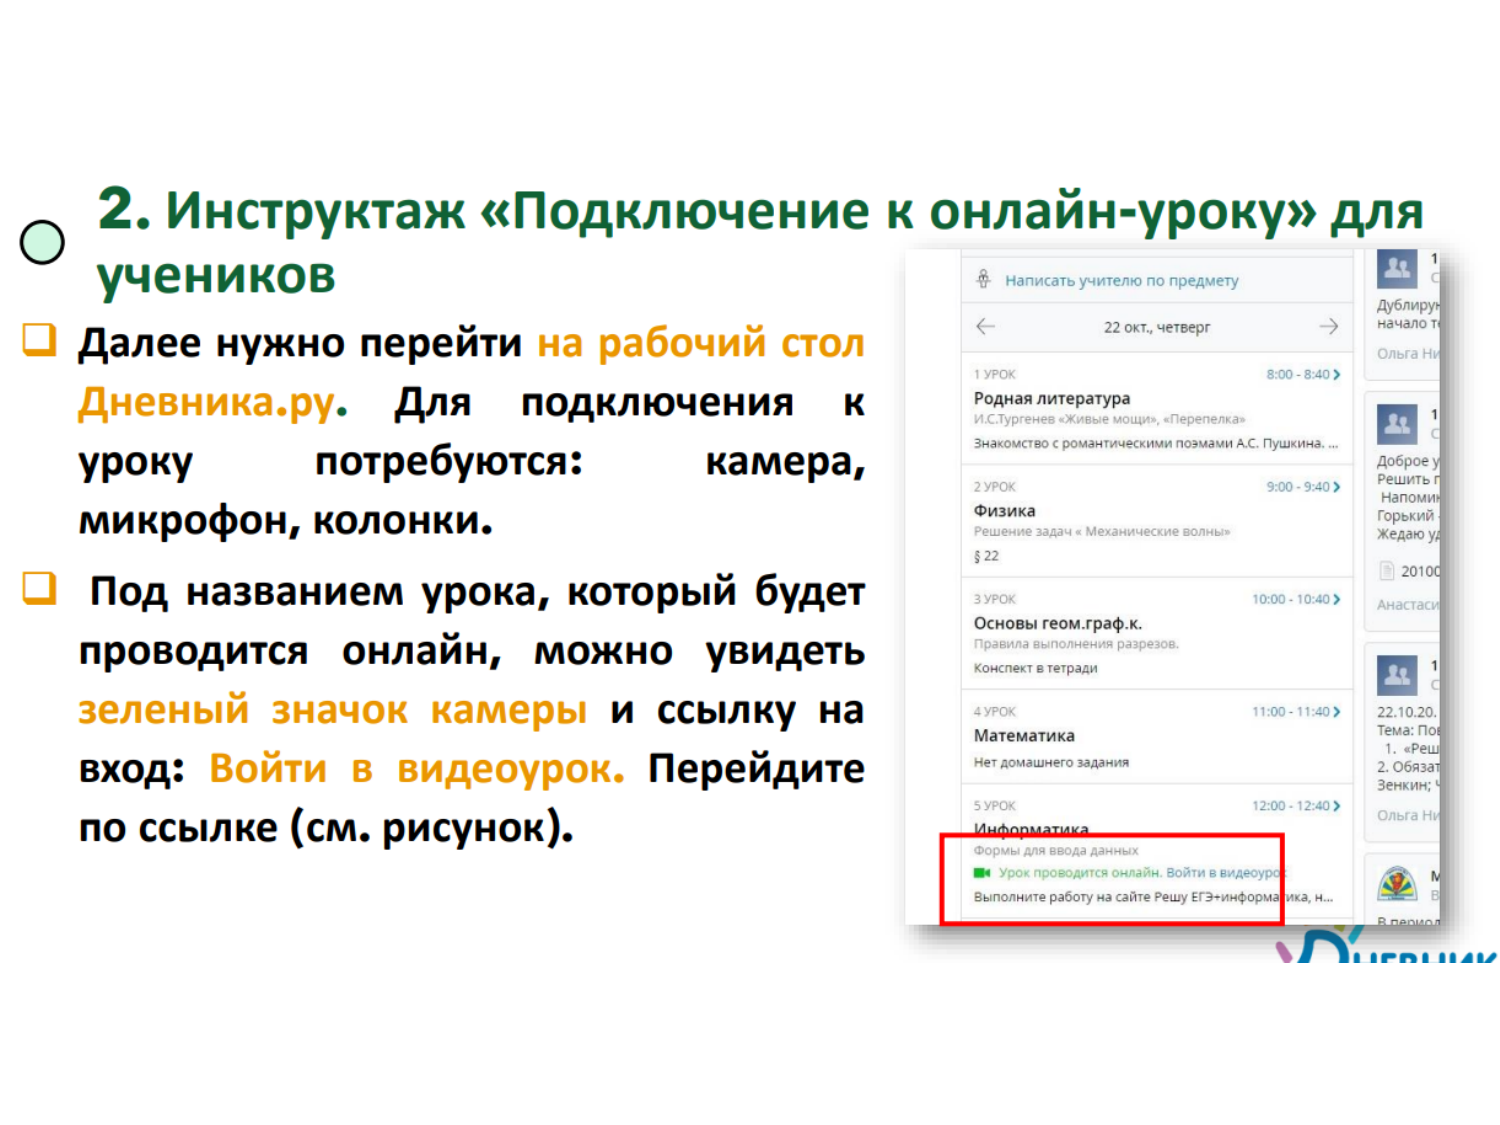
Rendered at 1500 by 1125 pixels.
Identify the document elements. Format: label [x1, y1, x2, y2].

picture [0, 162, 1500, 963]
